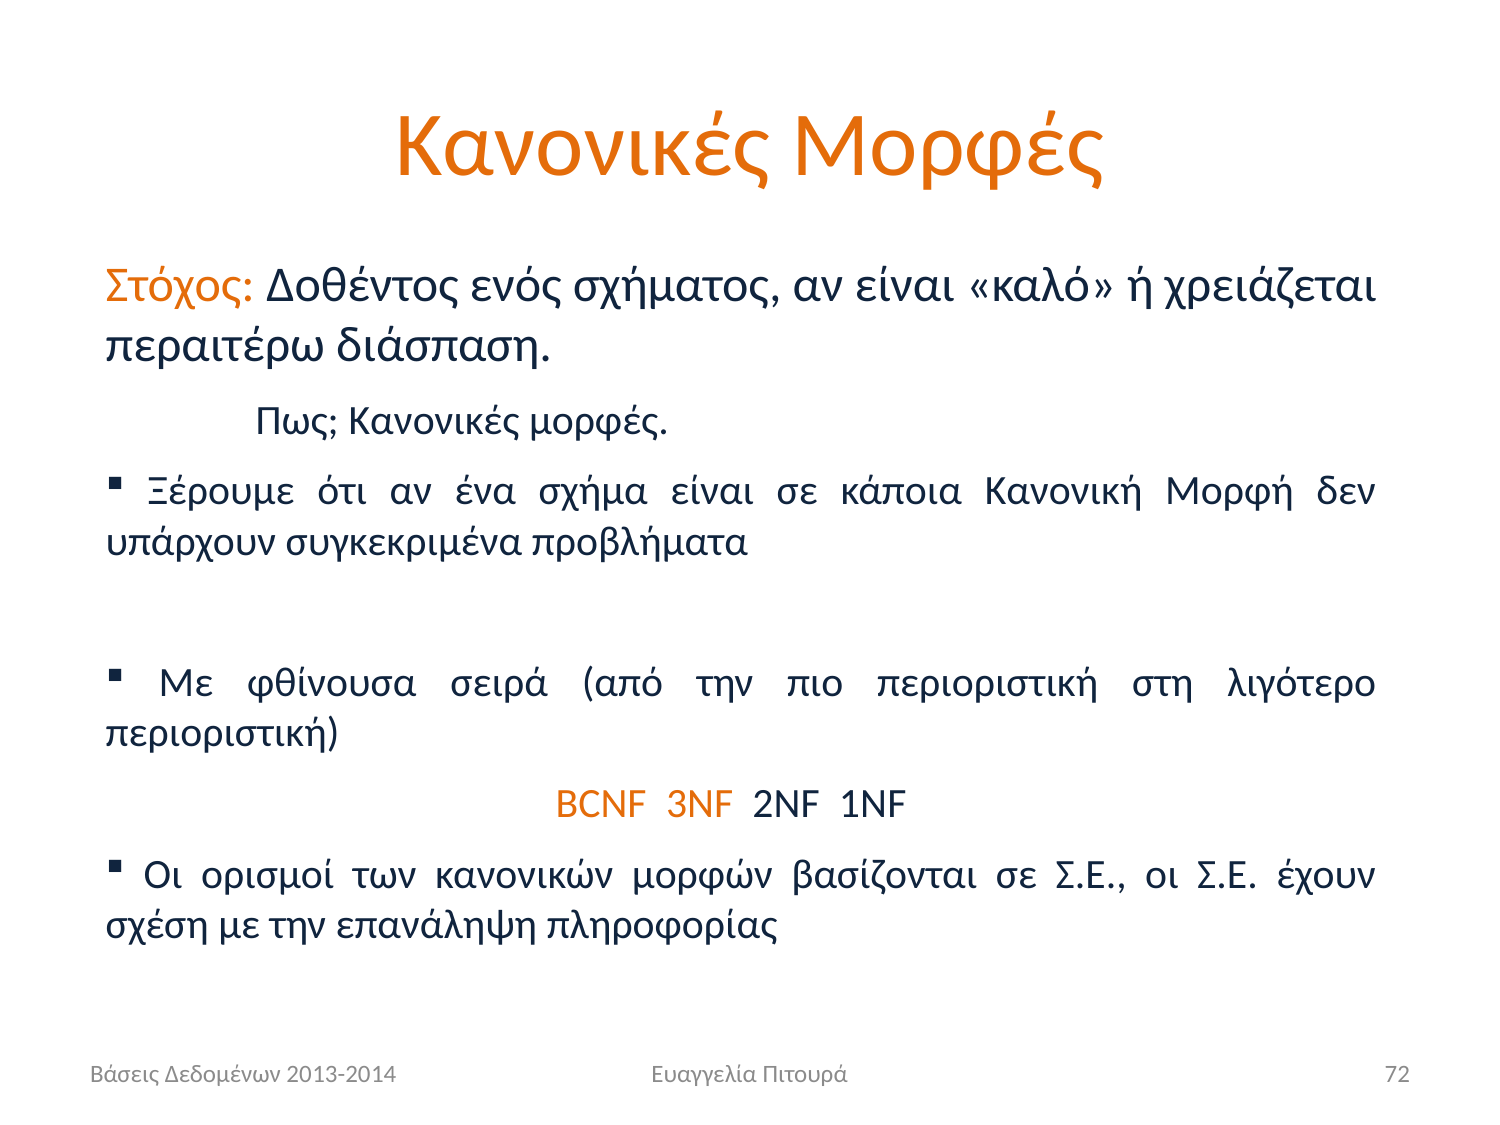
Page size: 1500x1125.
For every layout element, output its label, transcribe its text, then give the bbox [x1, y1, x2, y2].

text_box Στόχος: Δοθέντος ενός σχήματος, αν είναι «καλό» ή χρειάζεται περαιτέρω διάσπαση. Πως; Κανονικές μορφές. Ξέρουμε ότι αν ένα σχήμα είναι σε κάποια Κανονική Μορφή δεν υπάρχουν συγκεκριμένα προβλήματα Με φθίνουσα σειρά (από την πιο περιοριστική στη λιγότερο περιοριστική) BCNF 3NF 2NF 1NF Οι ορισμοί των κανονικών μορφών βασίζονται σε Σ.Ε., οι Σ.Ε. έχουν σχέση με την επανάληψη πληροφορίας [90, 244, 1392, 955]
footer Ευαγγελία Πιτουρά [512, 1042, 988, 1103]
title Κανονικές Μορφές [75, 45, 1425, 233]
slide_number 72 [1074, 1042, 1425, 1103]
slide_number Βάσεις Δεδομένων 2013-2014 [75, 1042, 425, 1103]
